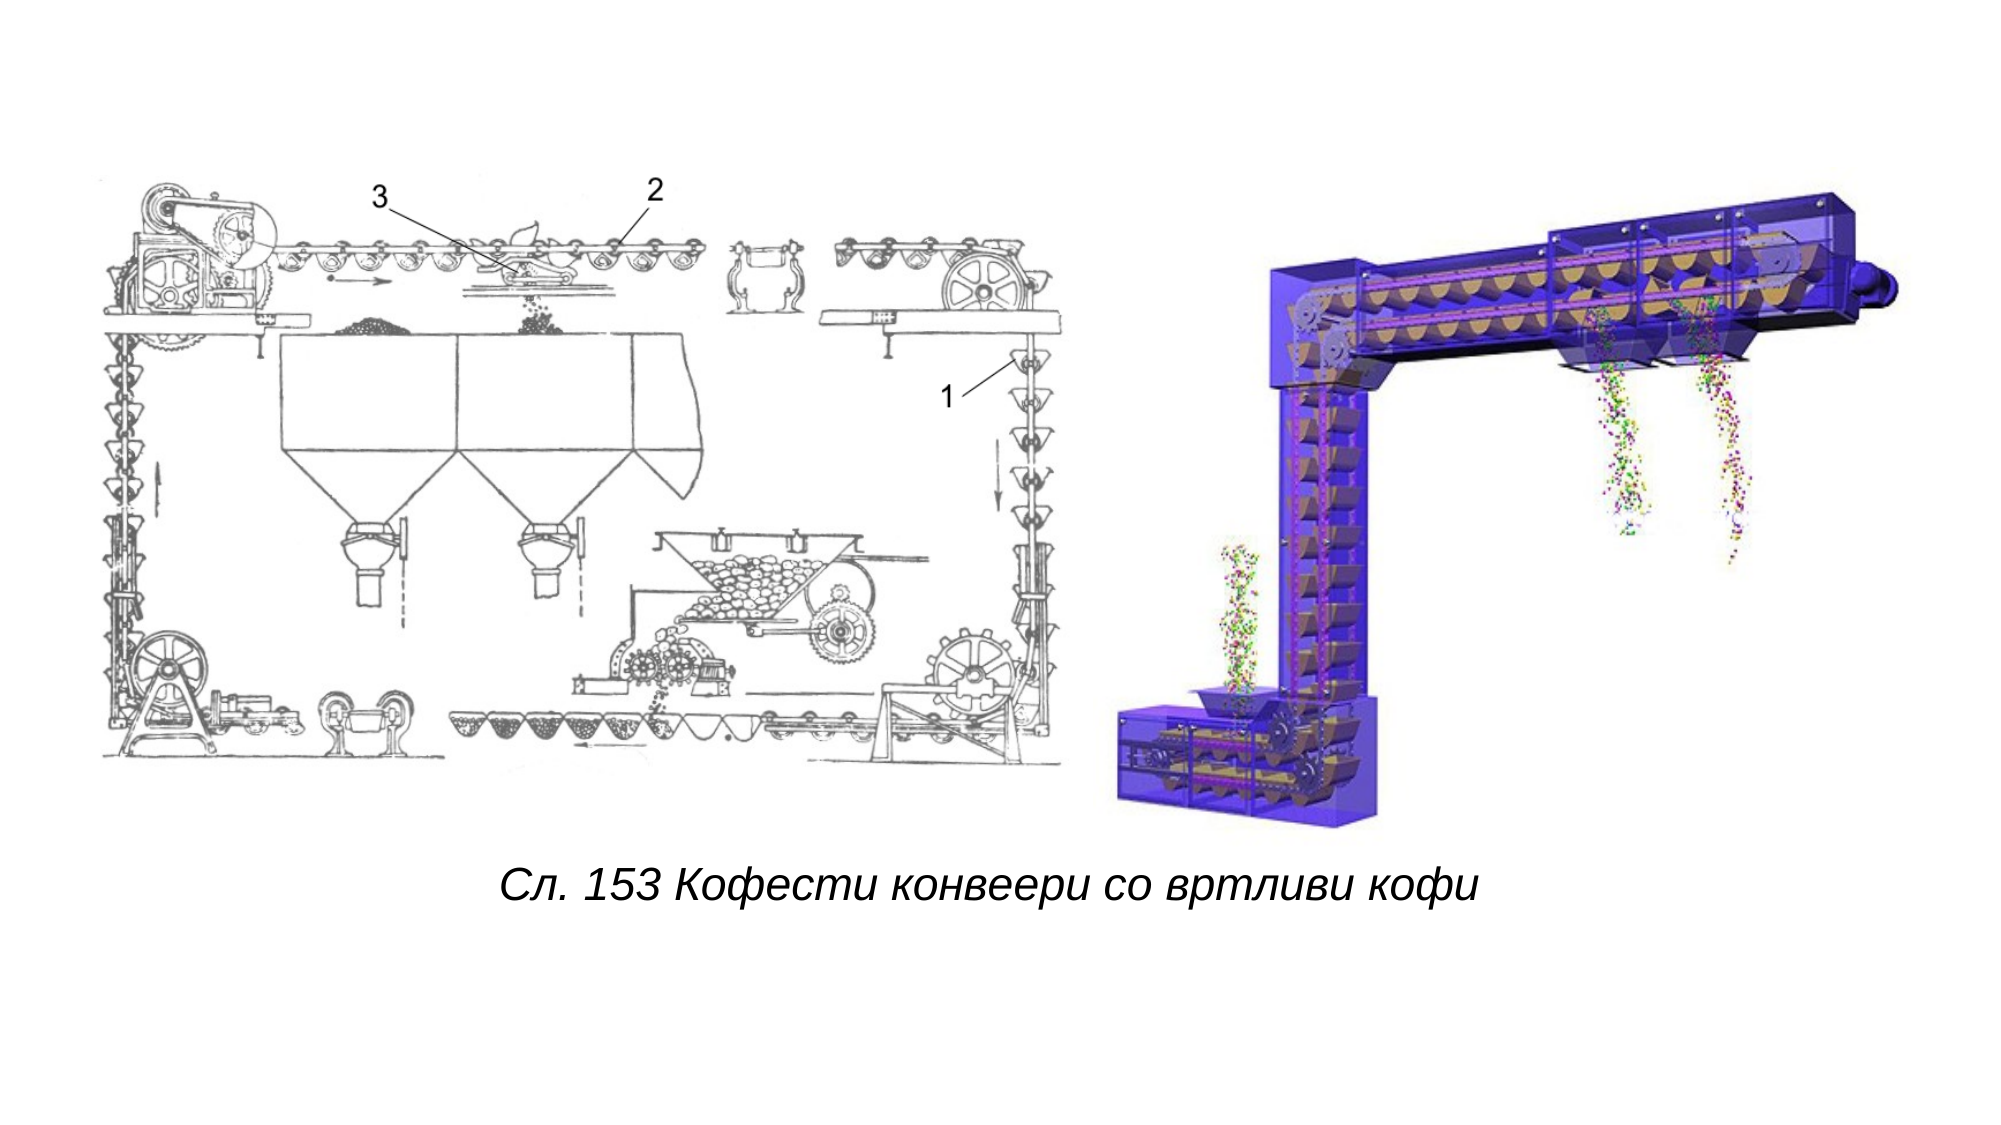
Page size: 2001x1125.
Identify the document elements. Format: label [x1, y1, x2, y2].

picture [61, 166, 1922, 964]
